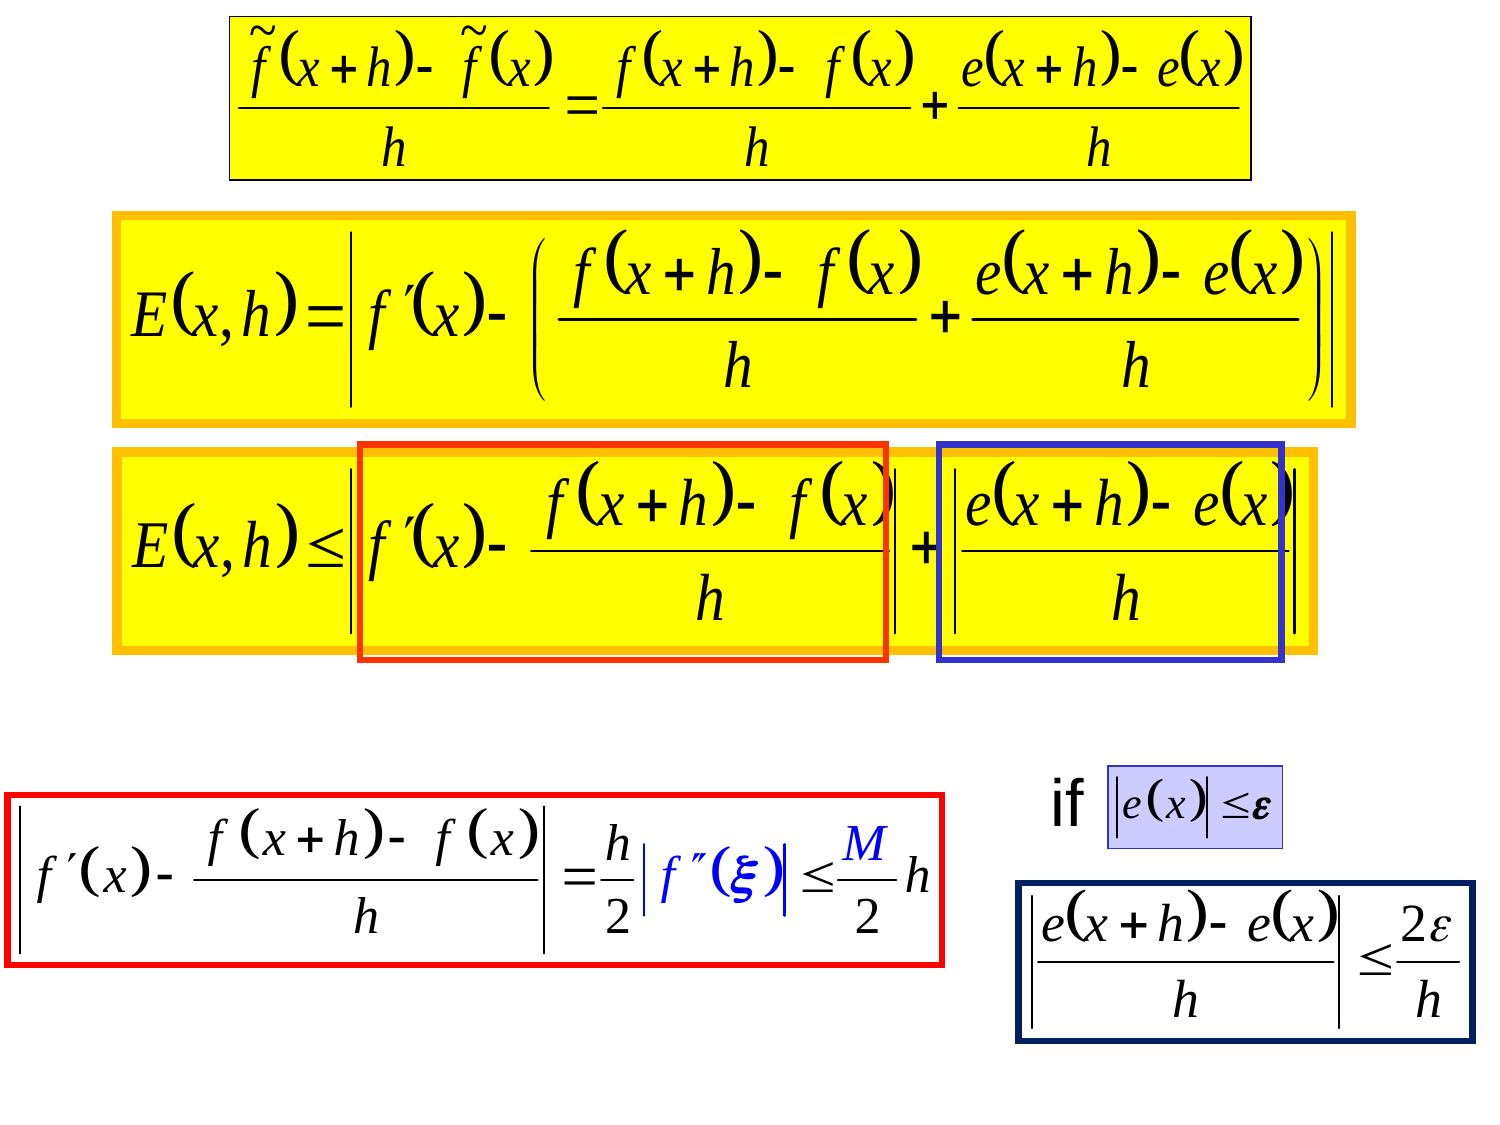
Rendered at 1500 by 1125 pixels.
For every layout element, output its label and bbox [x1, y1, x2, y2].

text_box [360, 444, 887, 455]
text_box [10, 797, 940, 963]
text_box [360, 654, 887, 660]
text_box [229, 17, 1251, 180]
text_box [938, 444, 1282, 455]
text_box [120, 219, 1347, 420]
text_box [1021, 885, 1470, 1039]
text_box [1034, 751, 1282, 849]
text_box [121, 456, 1310, 646]
text_box [938, 654, 1282, 660]
